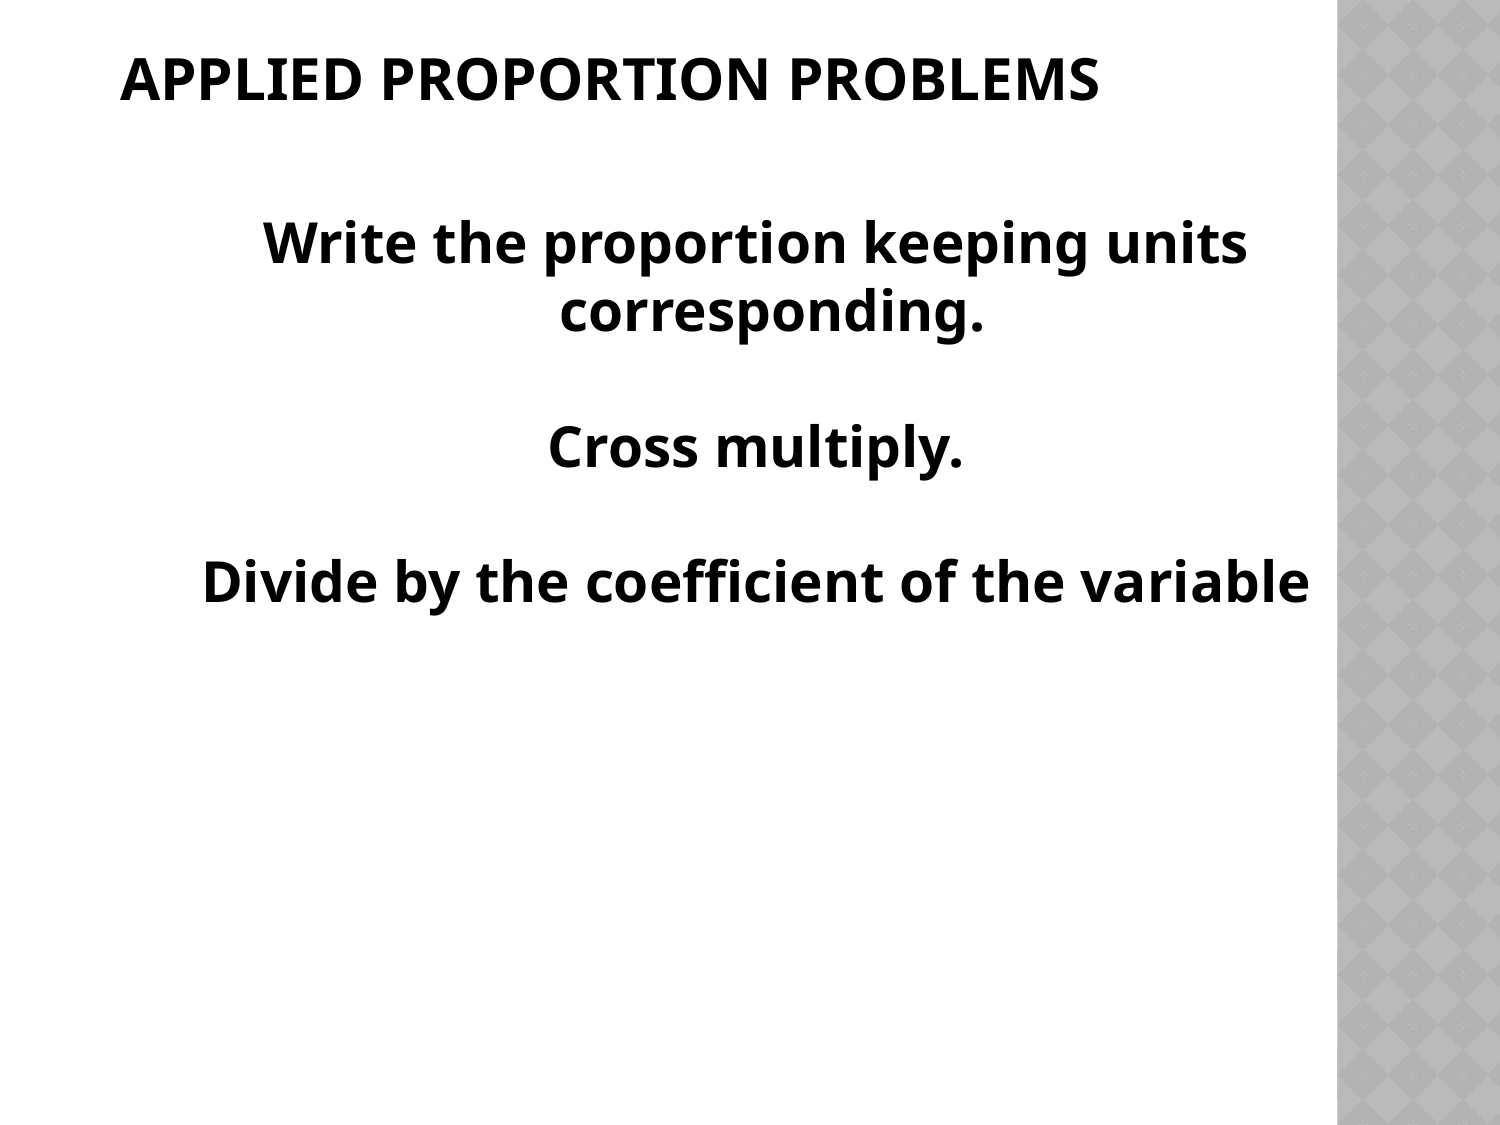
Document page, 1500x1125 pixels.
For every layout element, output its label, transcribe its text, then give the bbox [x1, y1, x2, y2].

title Applied Proportion Problems [112, 0, 1388, 113]
list Write the proportion keeping units corresponding. Cross multiply. Divide by the coefficient of the variable [62, 199, 1451, 626]
